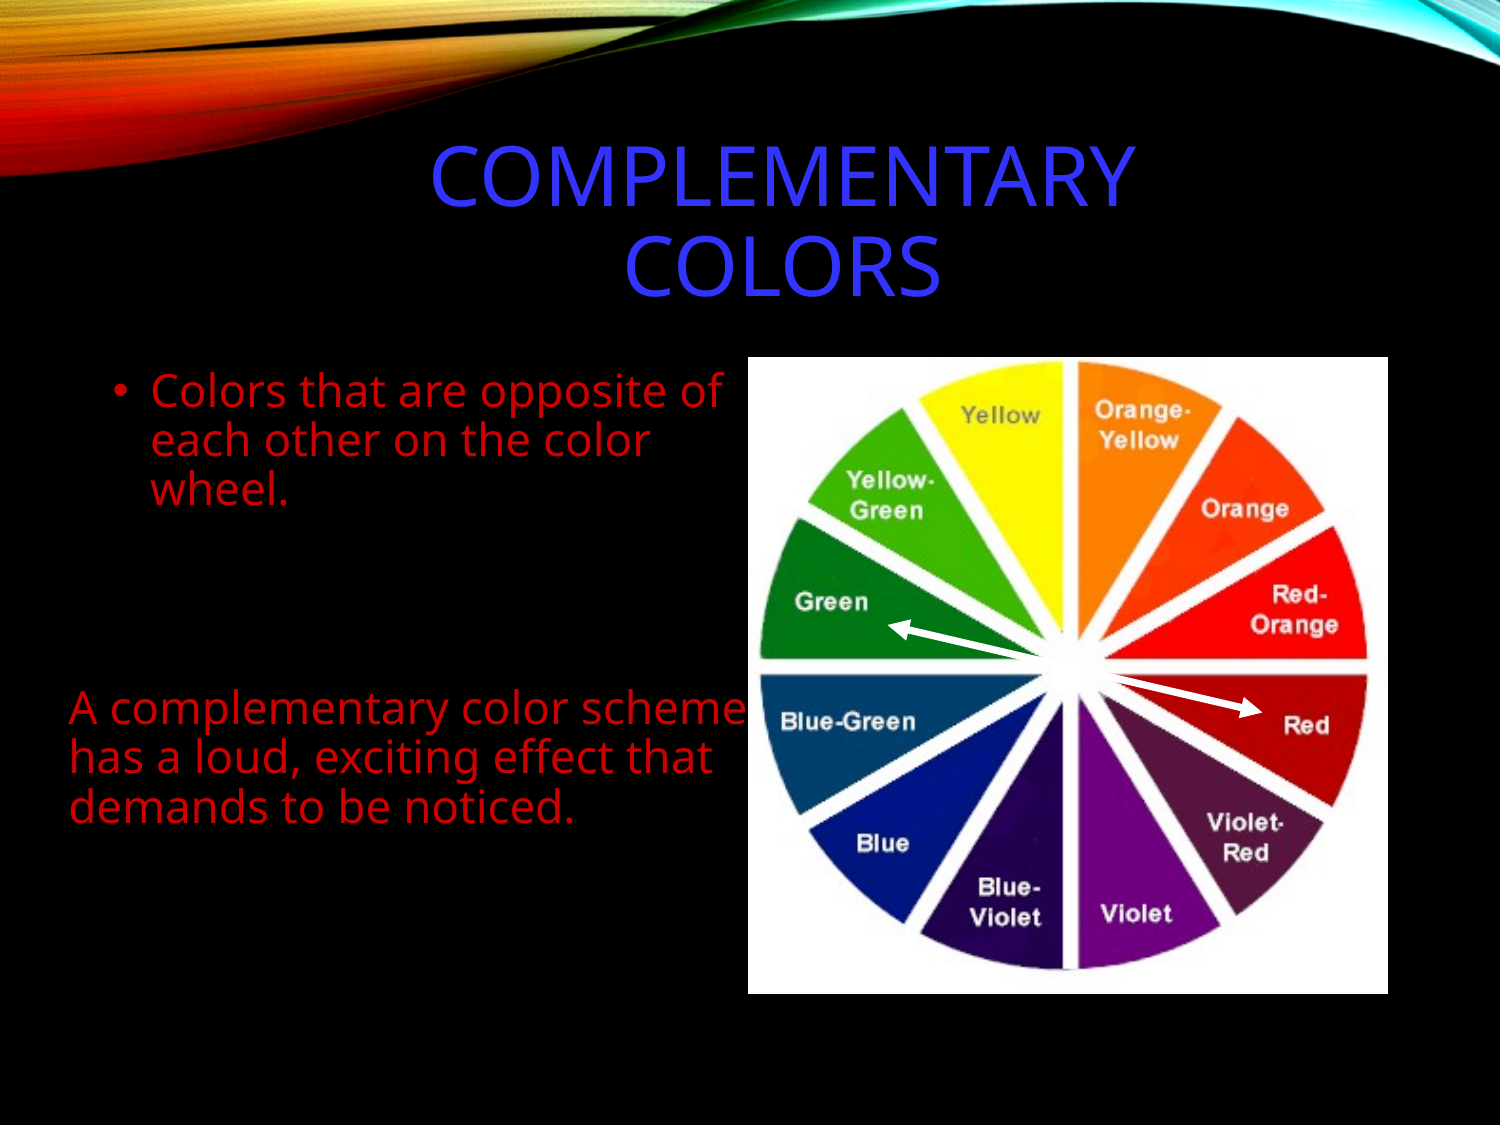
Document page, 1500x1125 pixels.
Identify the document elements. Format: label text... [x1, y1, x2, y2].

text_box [887, 624, 1263, 713]
list A complementary color scheme has a loud, exciting effect that demands to be noticed. [53, 677, 783, 1049]
picture [0, 0, 1500, 178]
list Colors that are opposite of each other on the color wheel. [97, 360, 739, 677]
title Complementary Colors [259, 118, 1306, 331]
picture [747, 357, 1388, 994]
